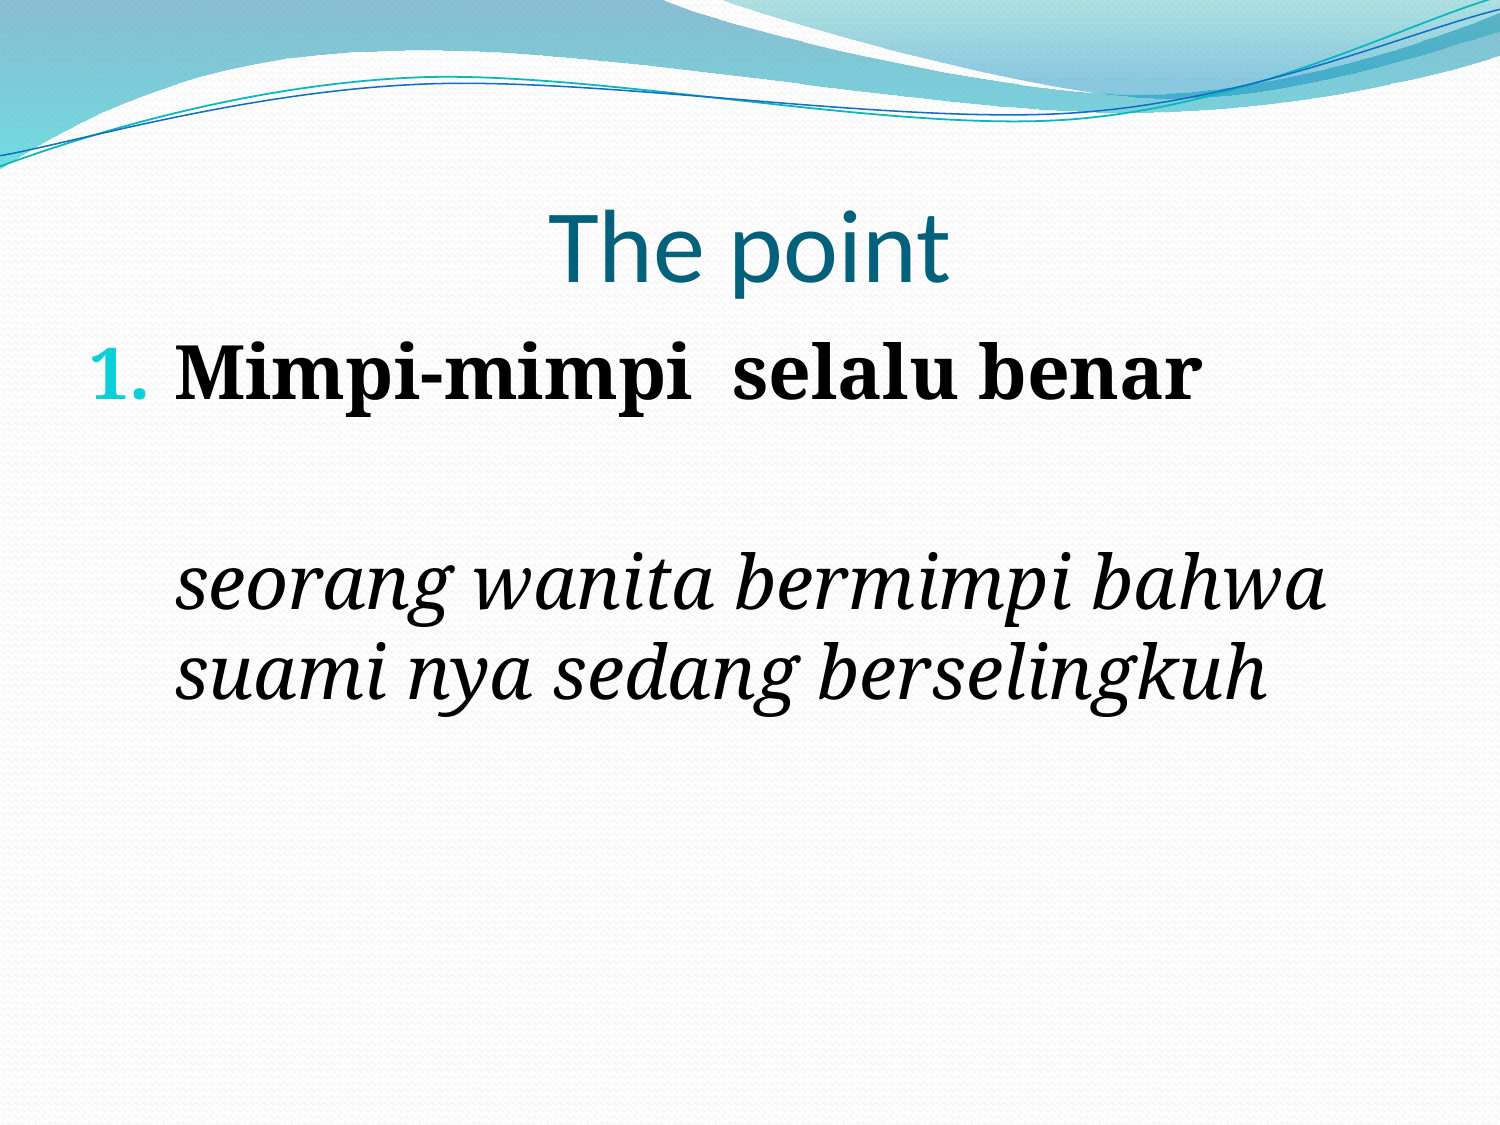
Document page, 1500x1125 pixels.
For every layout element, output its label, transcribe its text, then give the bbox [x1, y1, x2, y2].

title The point [75, 115, 1425, 303]
list Mimpi-mimpi selalu benar seorang wanita bermimpi bahwa suami nya sedang berselingkuh [75, 317, 1425, 1038]
